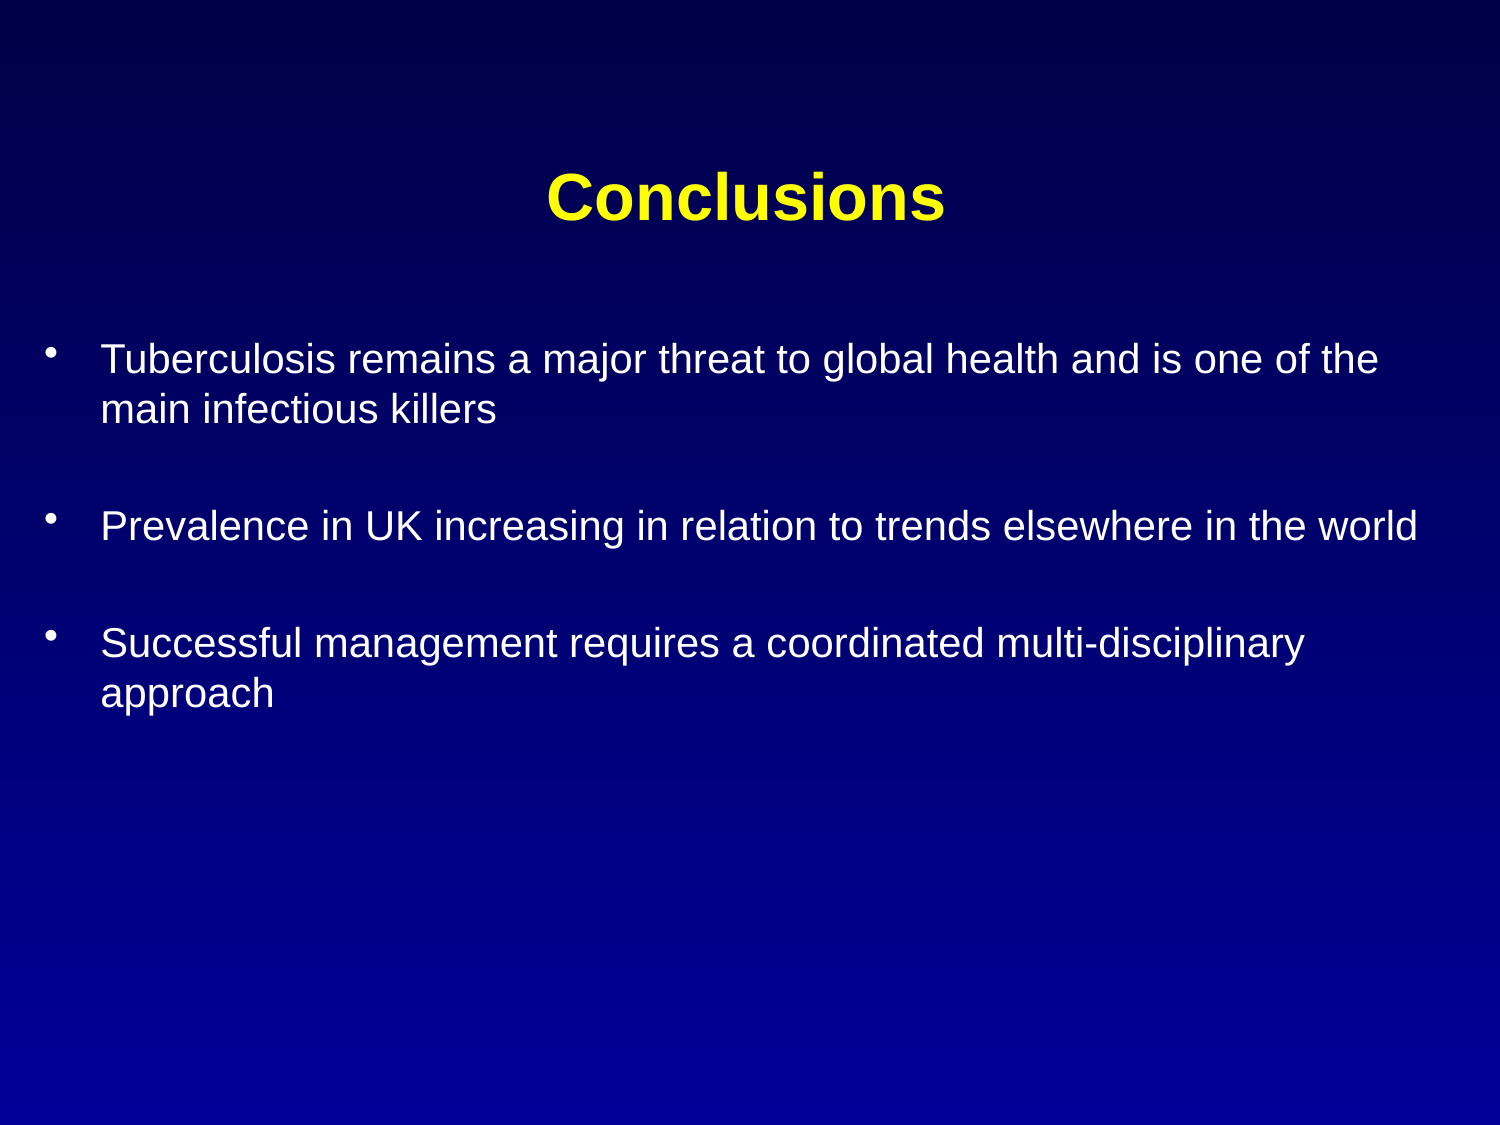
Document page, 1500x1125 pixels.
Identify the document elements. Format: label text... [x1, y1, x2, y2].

text_box Tuberculosis remains a major threat to global health and is one of the main infectious killers Prevalence in UK increasing in relation to trends elsewhere in the world Successful management requires a coordinated multi-disciplinary approach [29, 324, 1464, 1000]
text_box Conclusions [29, 99, 1464, 288]
